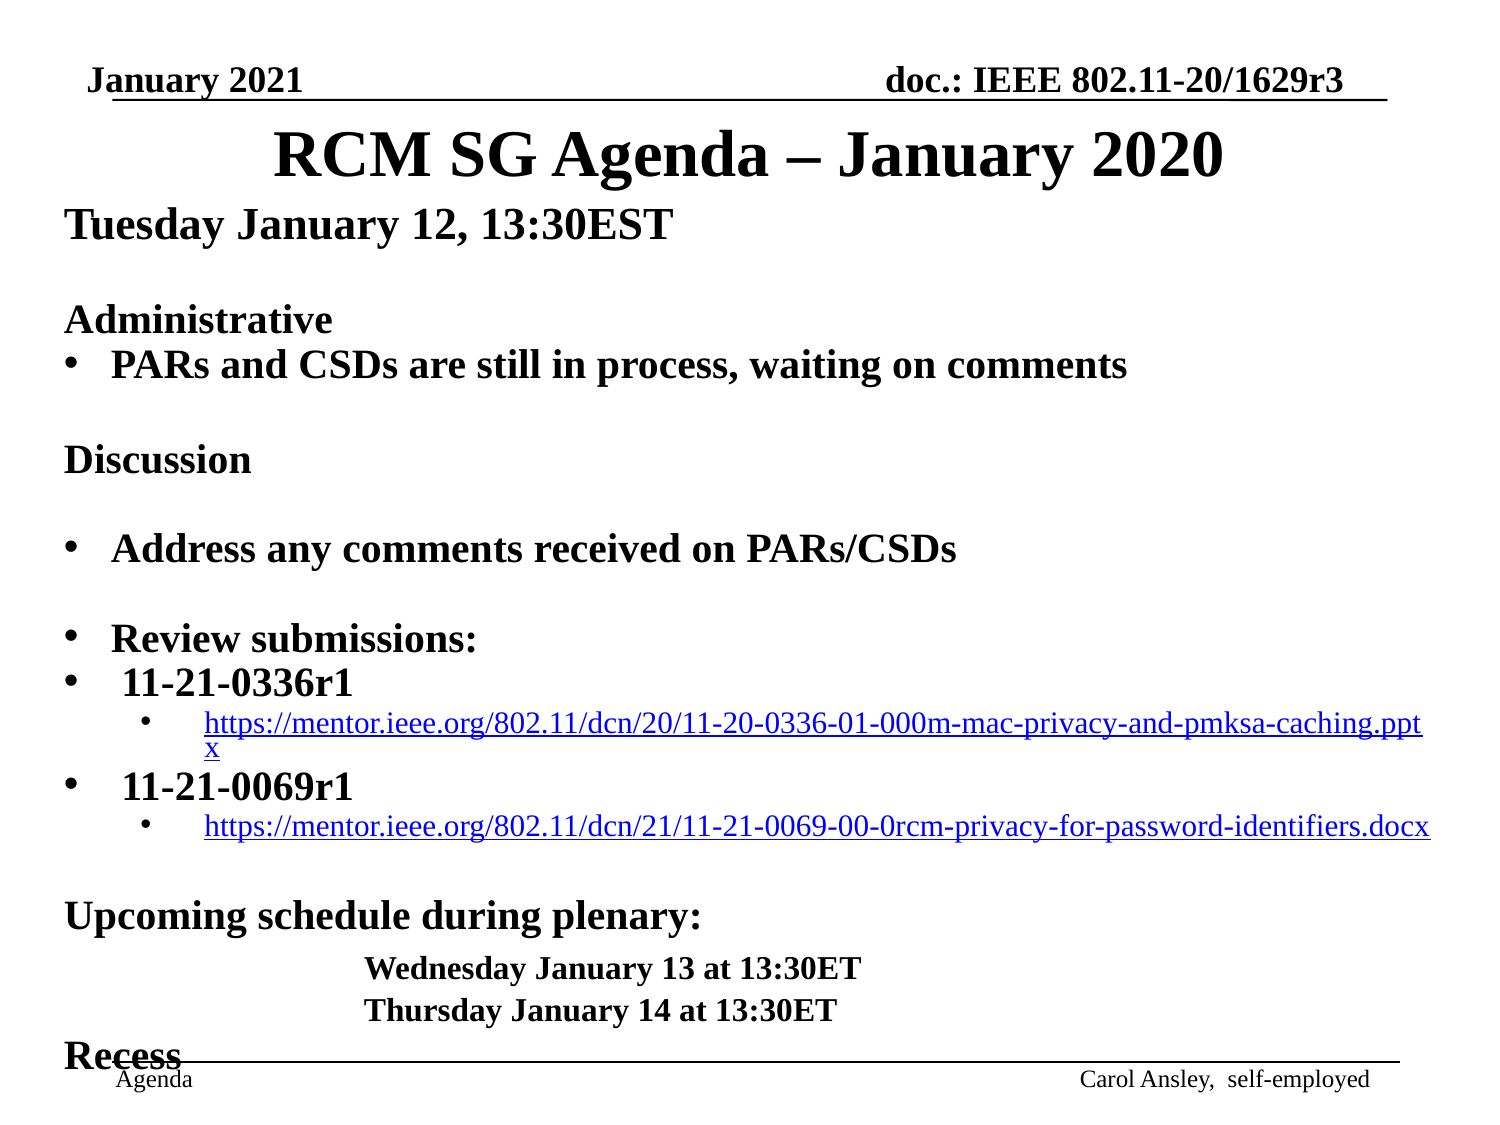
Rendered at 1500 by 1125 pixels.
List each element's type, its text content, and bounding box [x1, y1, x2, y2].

text_box Tuesday January 12, 13:30EST Administrative PARs and CSDs are still in process, waiting on comments Discussion Address any comments received on PARs/CSDs Review submissions: 11-21-0336r1 https://mentor.ieee.org/802.11/dcn/20/11-20-0336-01-000m-mac-privacy-and-pmksa-caching.pptx 11-21-0069r1 https://mentor.ieee.org/802.11/dcn/21/11-21-0069-00-0rcm-privacy-for-password-identifiers.docx Upcoming schedule during plenary: Wednesday January 13 at 13:30ET Thursday January 14 at 13:30ET Recess [56, 196, 1444, 1099]
text_box RCM SG Agenda – January 2020 [112, 102, 1388, 196]
